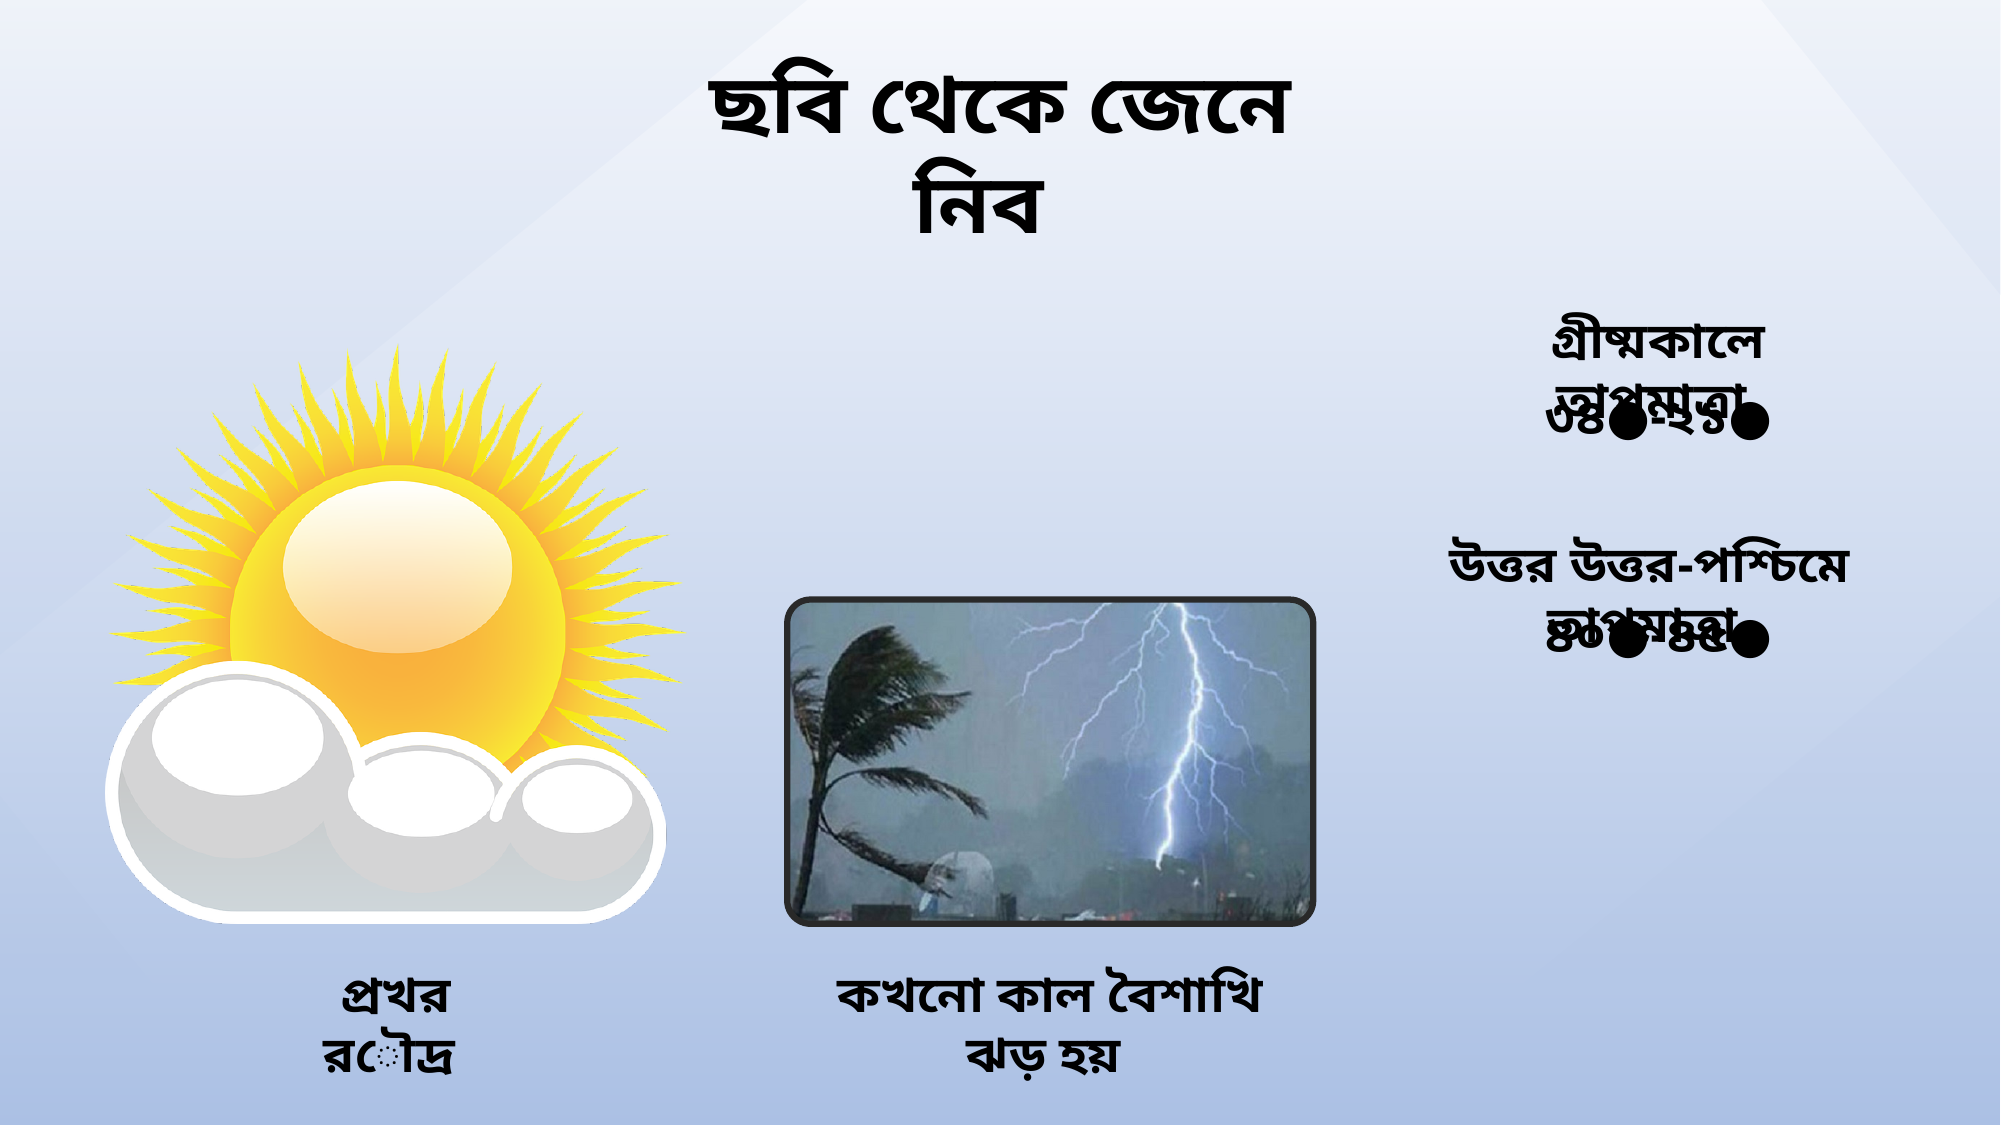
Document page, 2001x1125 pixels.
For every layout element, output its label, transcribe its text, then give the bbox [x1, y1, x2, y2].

text_box ৪০●-৪৫● [1469, 595, 1847, 670]
text_box গ্রীষ্মকালে তাপমাত্রা [1469, 301, 1847, 376]
text_box ৩৪●-২১● [1469, 376, 1847, 452]
picture [787, 599, 1314, 924]
text_box প্রখর রৌদ্র [290, 955, 502, 1090]
text_box উত্তর উত্তর-পশ্চিমে তাপমাত্রা [1404, 524, 1895, 660]
text_box কখনো কাল বৈশাখি ঝড় হয় [818, 955, 1283, 1090]
text_box ছবি থেকে জেনে নিব [664, 43, 1336, 258]
picture [105, 343, 687, 924]
